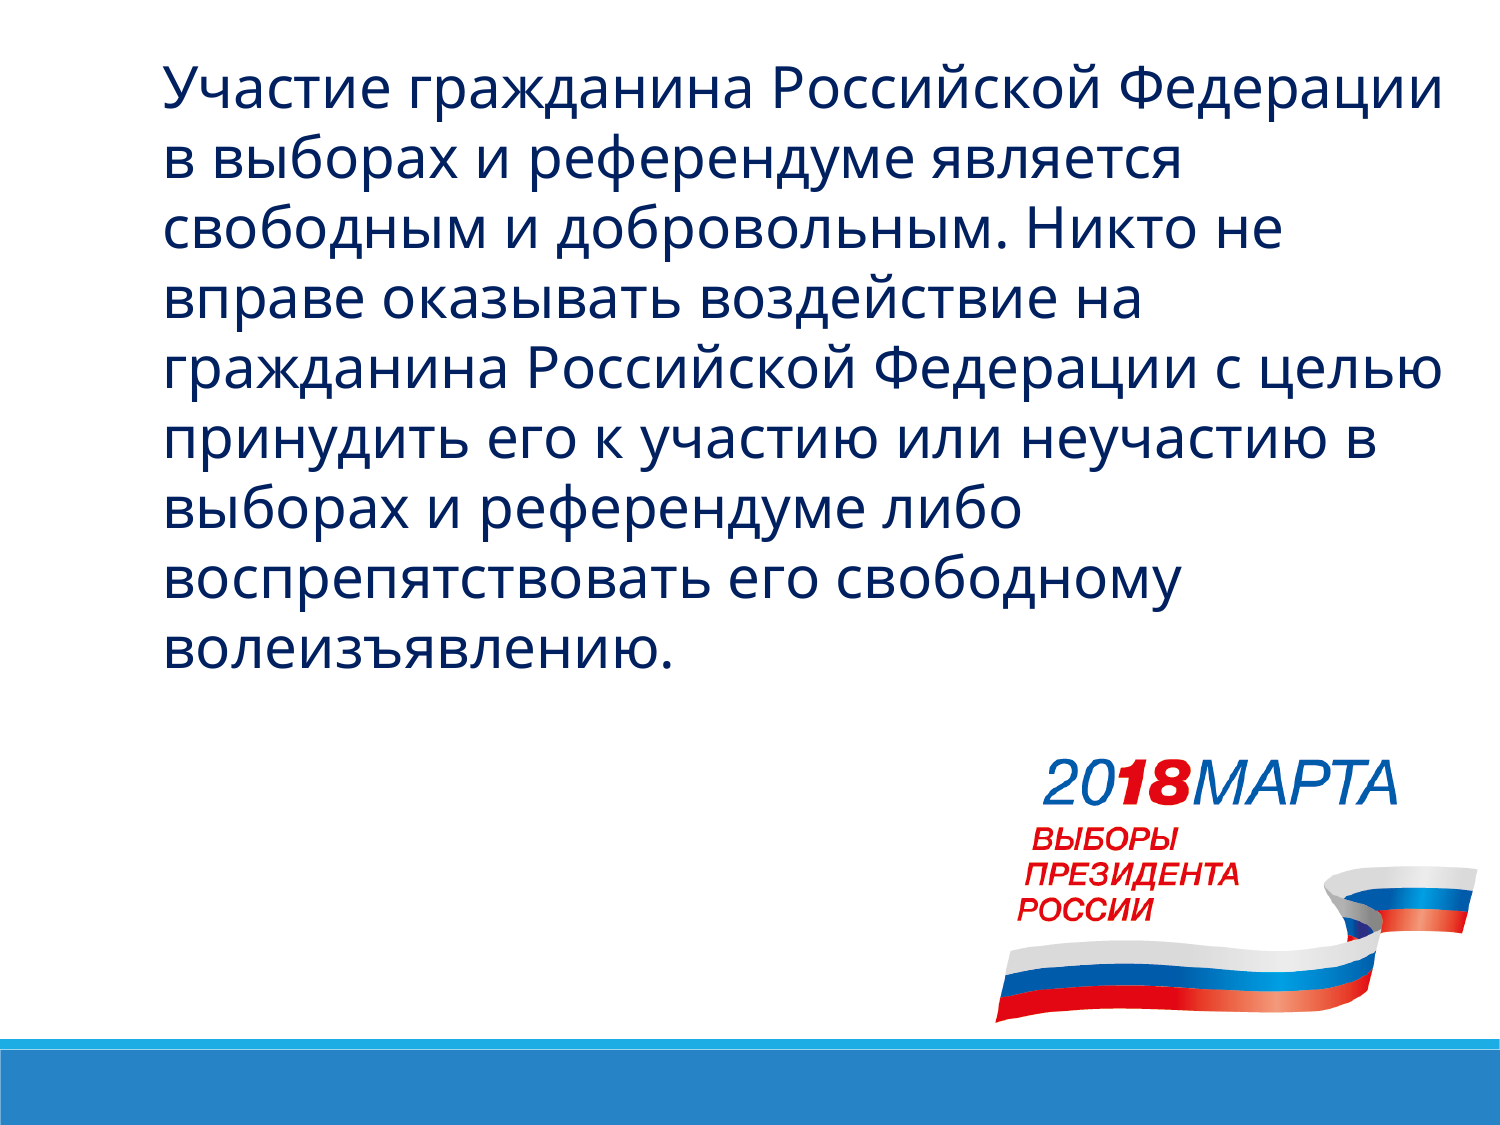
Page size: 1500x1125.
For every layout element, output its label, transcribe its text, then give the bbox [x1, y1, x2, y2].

text_box [123, 67, 952, 930]
picture [954, 680, 1500, 1040]
text_box Участие гражданина Российской Федерации в выборах и референдуме является свободным и добровольным. Никто не вправе оказывать воздействие на гражданина Российской Федерации с целью принудить его к участию или неучастию в выборах и референдуме либо воспрепятствовать его свободному волеизъявлению. [147, 42, 1483, 843]
